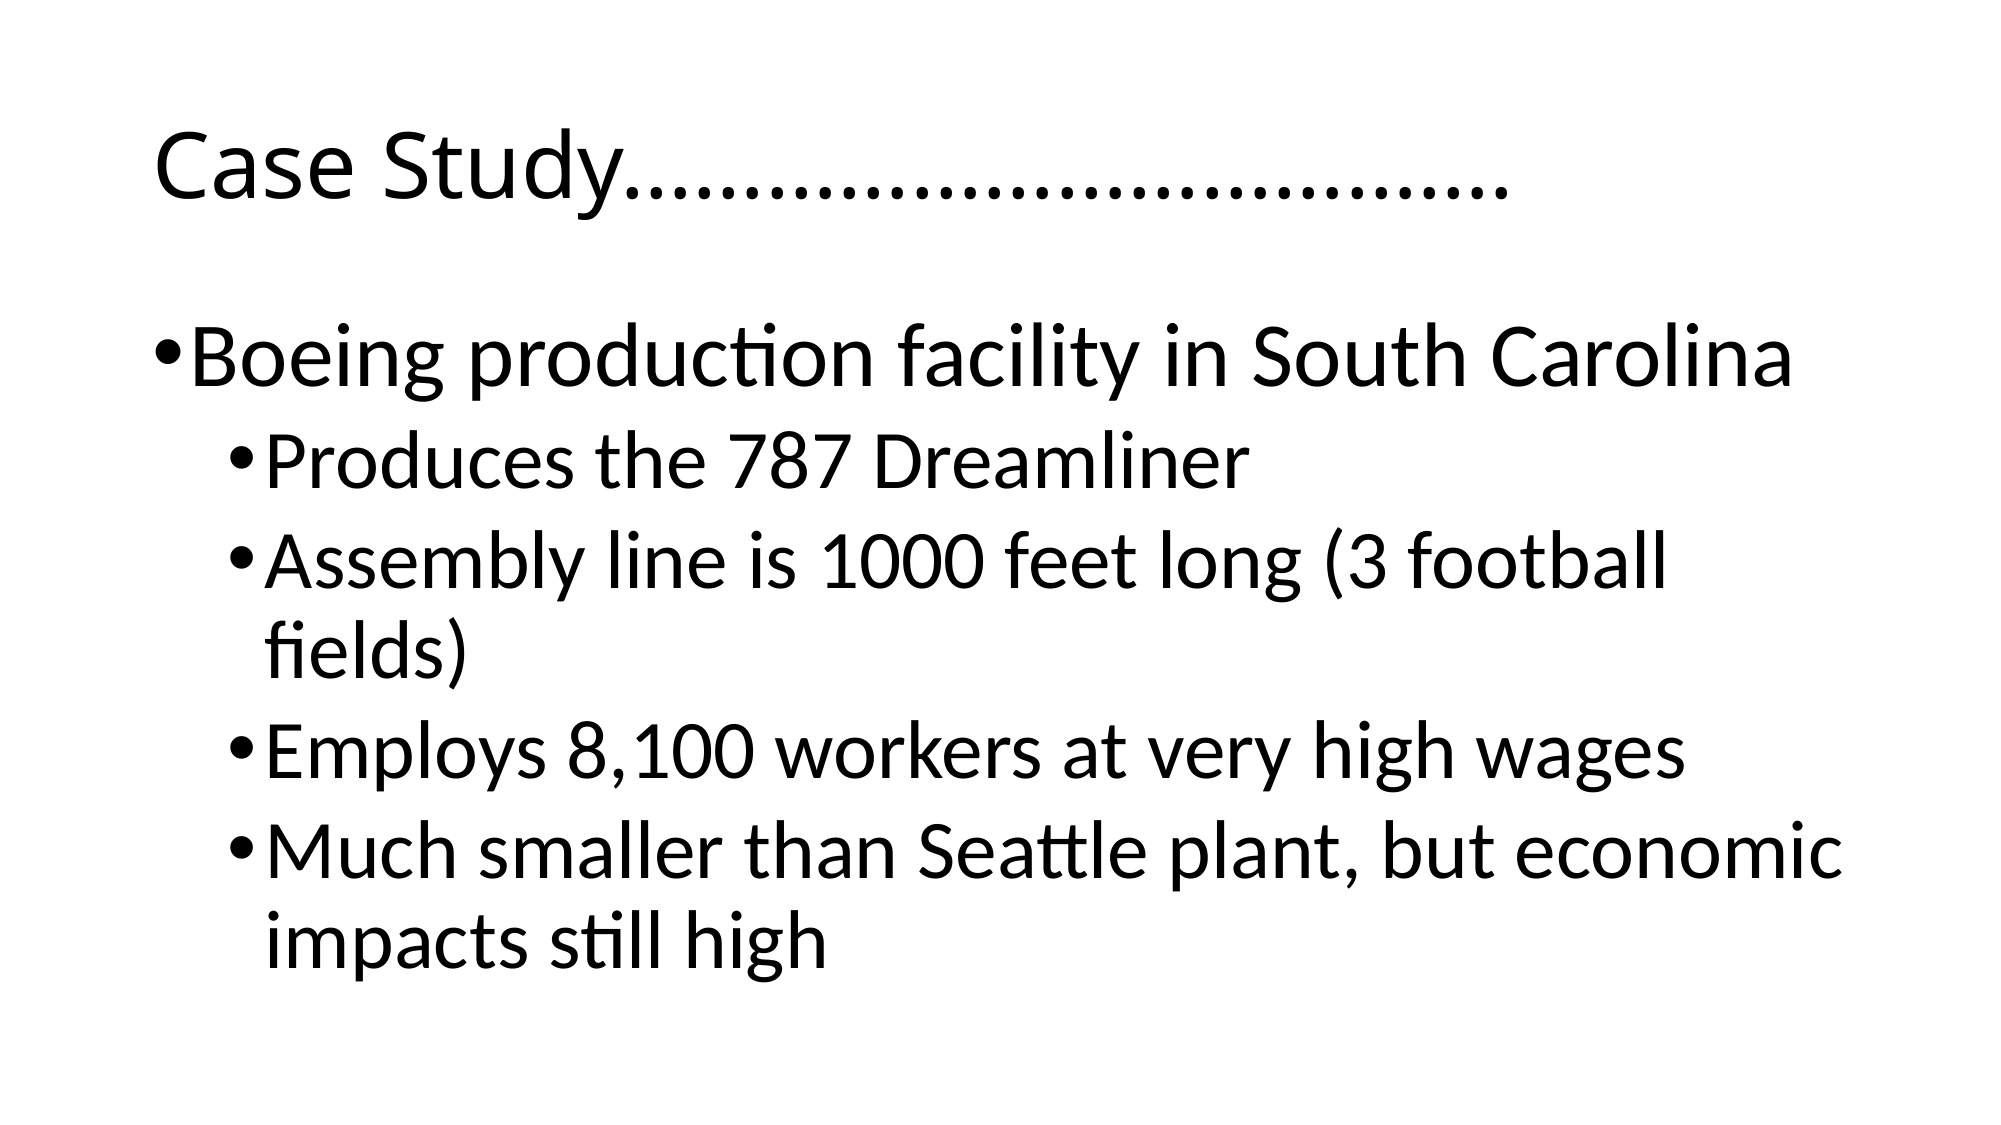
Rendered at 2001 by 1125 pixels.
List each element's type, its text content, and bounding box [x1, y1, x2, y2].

title Case Study………………………………. [137, 59, 1863, 278]
list Boeing production facility in South Carolina Produces the 787 Dreamliner Assembly line is 1000 feet long (3 football fields) Employs 8,100 workers at very high wages Much smaller than Seattle plant, but economic impacts still high [137, 299, 1863, 1014]
